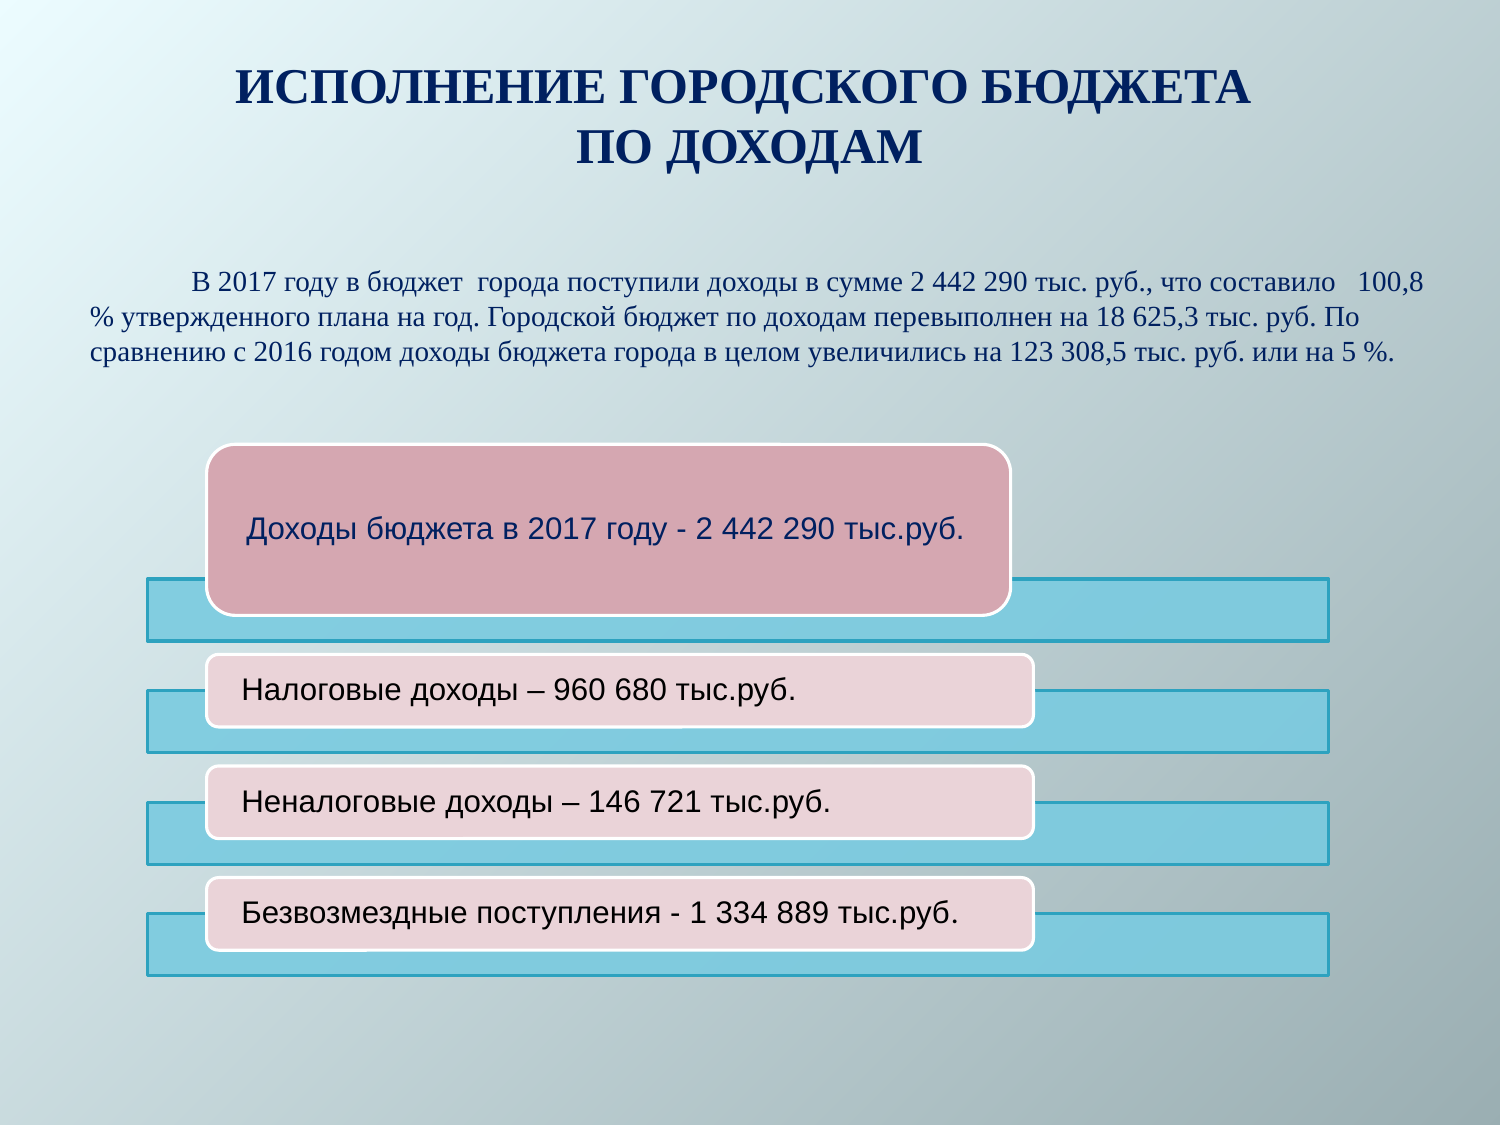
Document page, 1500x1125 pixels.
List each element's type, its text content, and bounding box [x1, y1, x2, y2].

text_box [147, 385, 1330, 1036]
title ИСПОЛНЕНИЕ ГОРОДСКОГО БЮДЖЕТА ПО ДОХОДАМ [75, 42, 1425, 185]
list В 2017 году в бюджет города поступили доходы в сумме 2 442 290 тыс. руб., что составило 100,8 % утвержденного плана на год. Городской бюджет по доходам перевыполнен на 18 625,3 тыс. руб. По сравнению с 2016 годом доходы бюджета города в целом увеличились на 123 308,5 тыс. руб. или на 5 %. [75, 255, 1447, 929]
